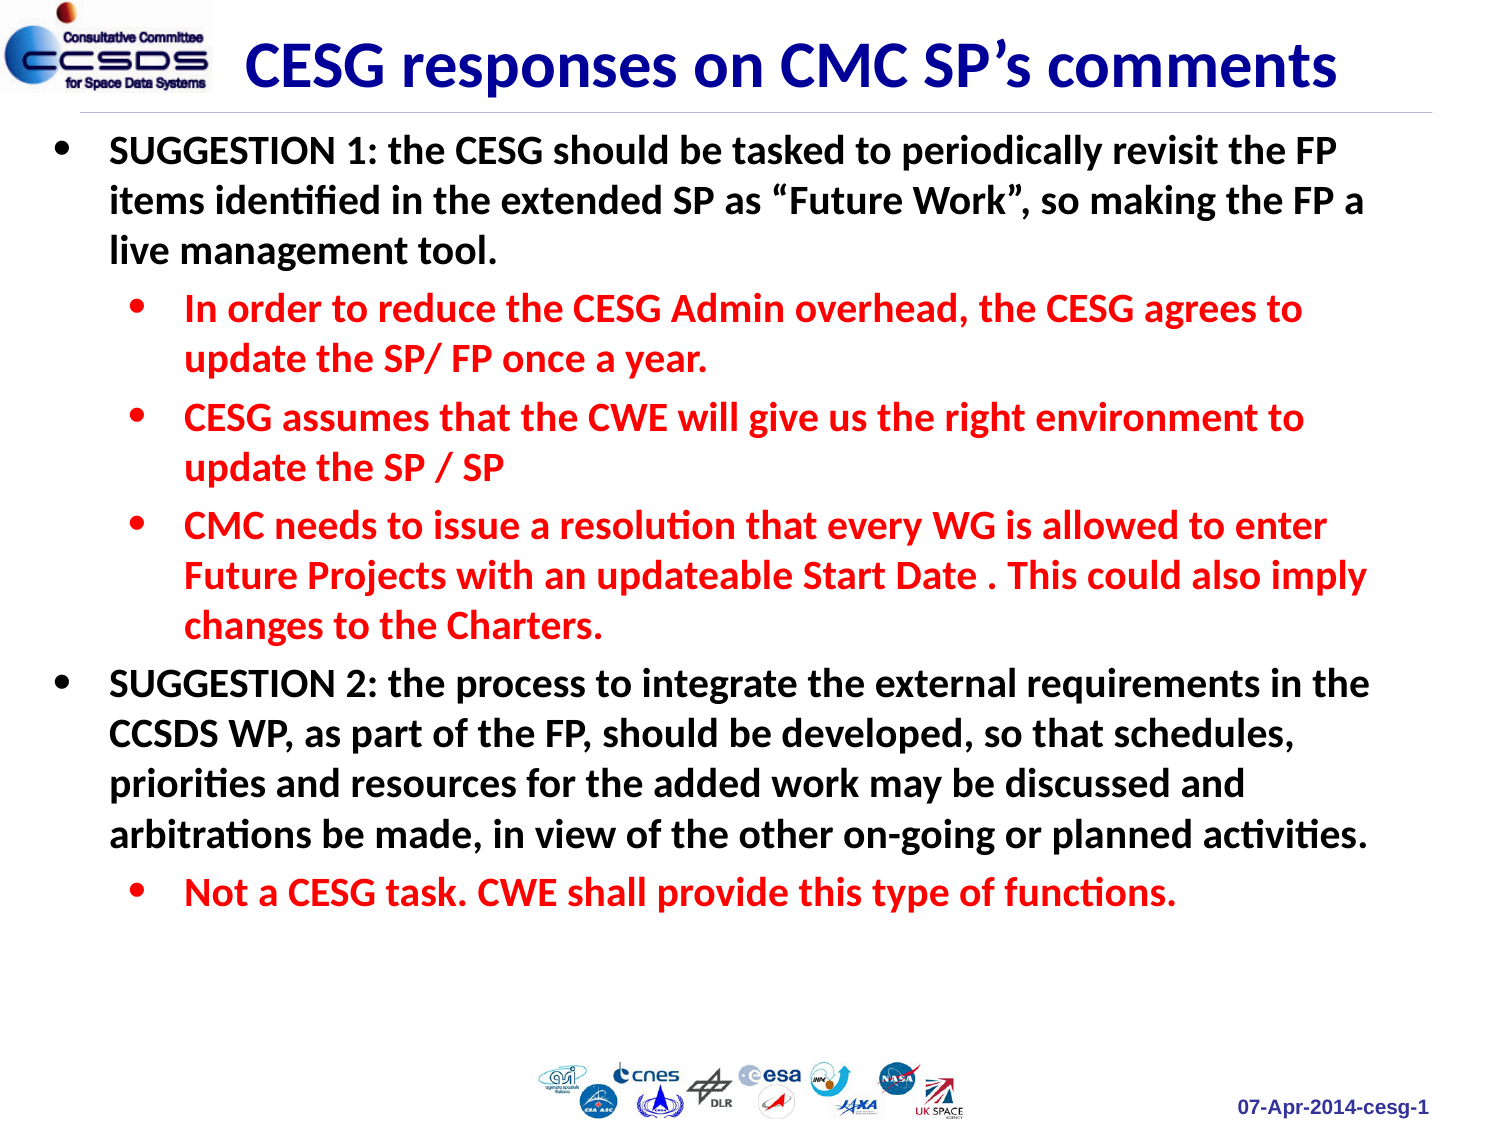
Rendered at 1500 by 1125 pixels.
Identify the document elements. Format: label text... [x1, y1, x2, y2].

picture [0, 0, 213, 94]
text_box CESG responses on CMC SP’s comments [124, 22, 1475, 115]
text_box SUGGESTION 1: the CESG should be tasked to periodically revisit the FP items identified in the extended SP as “Future Work”, so making the FP a live management tool. In order to reduce the CESG Admin overhead, the CESG agrees to update the SP/ FP once a year. CESG assumes that the CWE will give us the right environment to update the SP / SP CMC needs to issue a resolution that every WG is allowed to enter Future Projects with an updateable Start Date . This could also imply changes to the Charters. SUGGESTION 2: the process to integrate the external requirements in the CCSDS WP, as part of the FP, should be developed, so that schedules, priorities and resources for the added work may be discussed and arbitrations be made, in view of the other on-going or planned activities. Not a CESG task. CWE shall provide this type of functions. [38, 115, 1425, 947]
picture [537, 1062, 963, 1119]
